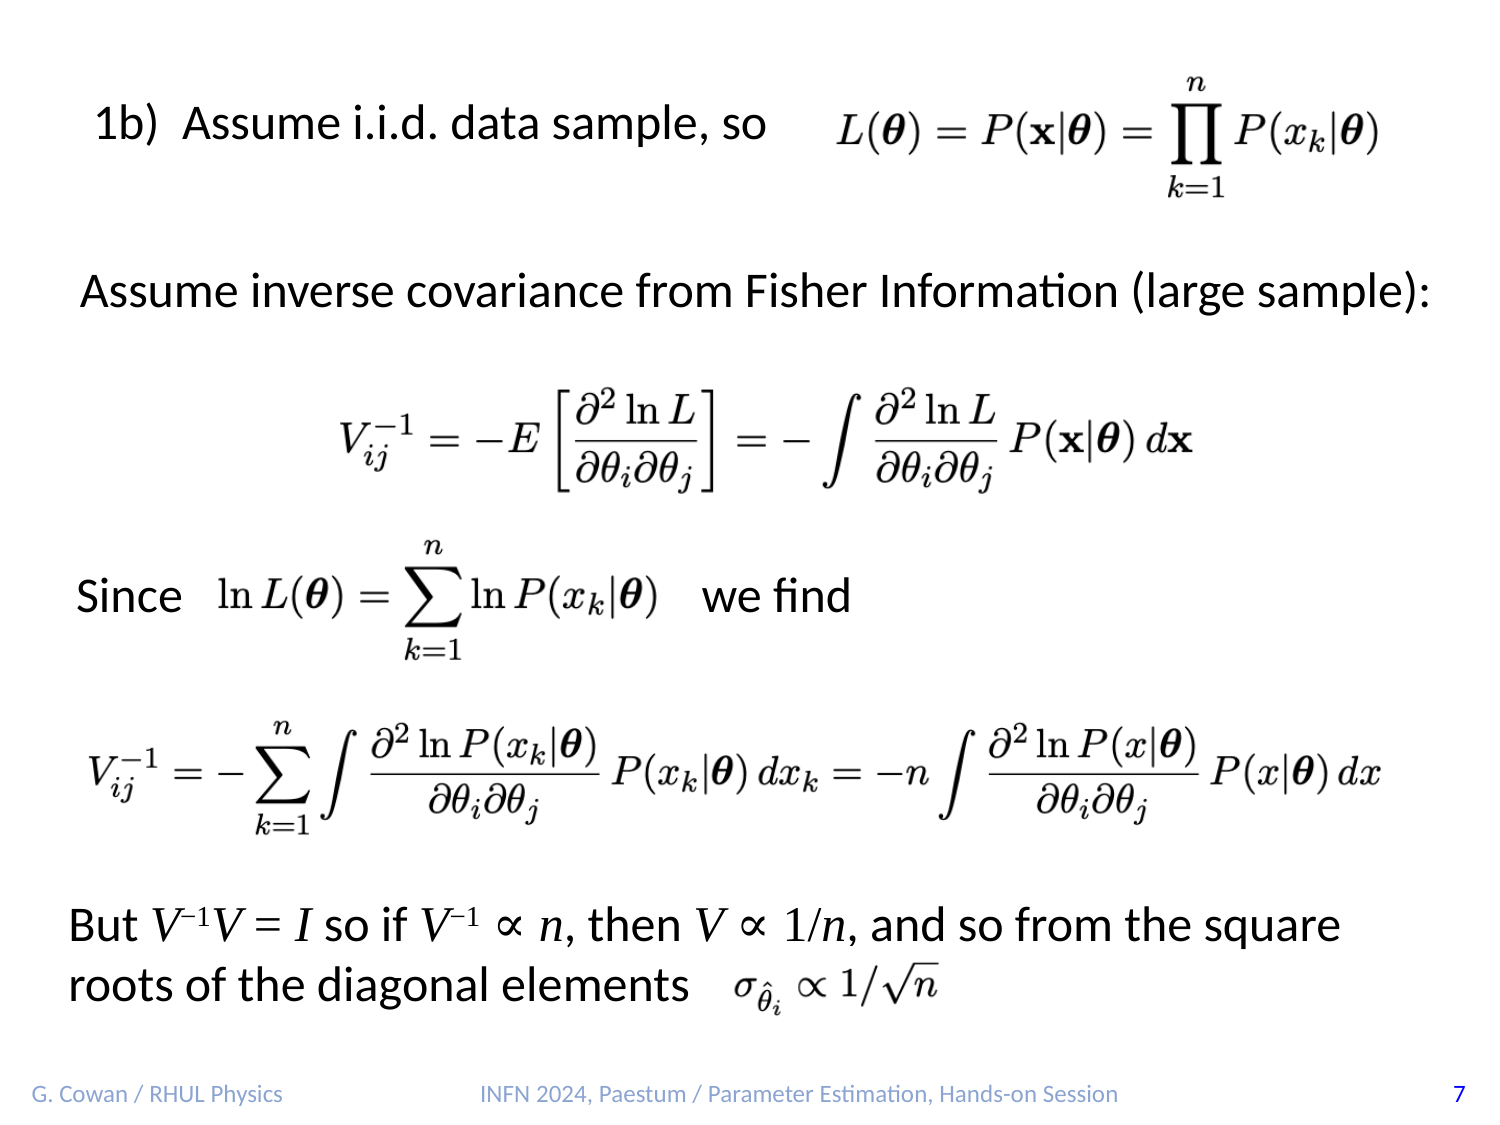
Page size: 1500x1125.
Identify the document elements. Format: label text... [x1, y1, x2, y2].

picture [722, 946, 967, 1033]
slide_number 7 [1262, 1062, 1481, 1123]
footer INFN 2024, Paestum / Parameter Estimation, Hands-on Session [338, 1062, 1262, 1123]
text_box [60, 530, 869, 673]
picture [811, 60, 1389, 215]
text_box But V−1V = I so if V−1 ∝ n, then V ∝ 1/n, and so from the square roots of the diagonal elements [53, 883, 1452, 1019]
slide_number G. Cowan / RHUL Physics [16, 1062, 338, 1123]
text_box Assume inverse covariance from Fisher Information (large sample): [64, 249, 1448, 325]
text_box 1b) Assume i.i.d. data sample, so [78, 82, 794, 157]
picture [326, 370, 1210, 508]
picture [66, 702, 1405, 847]
